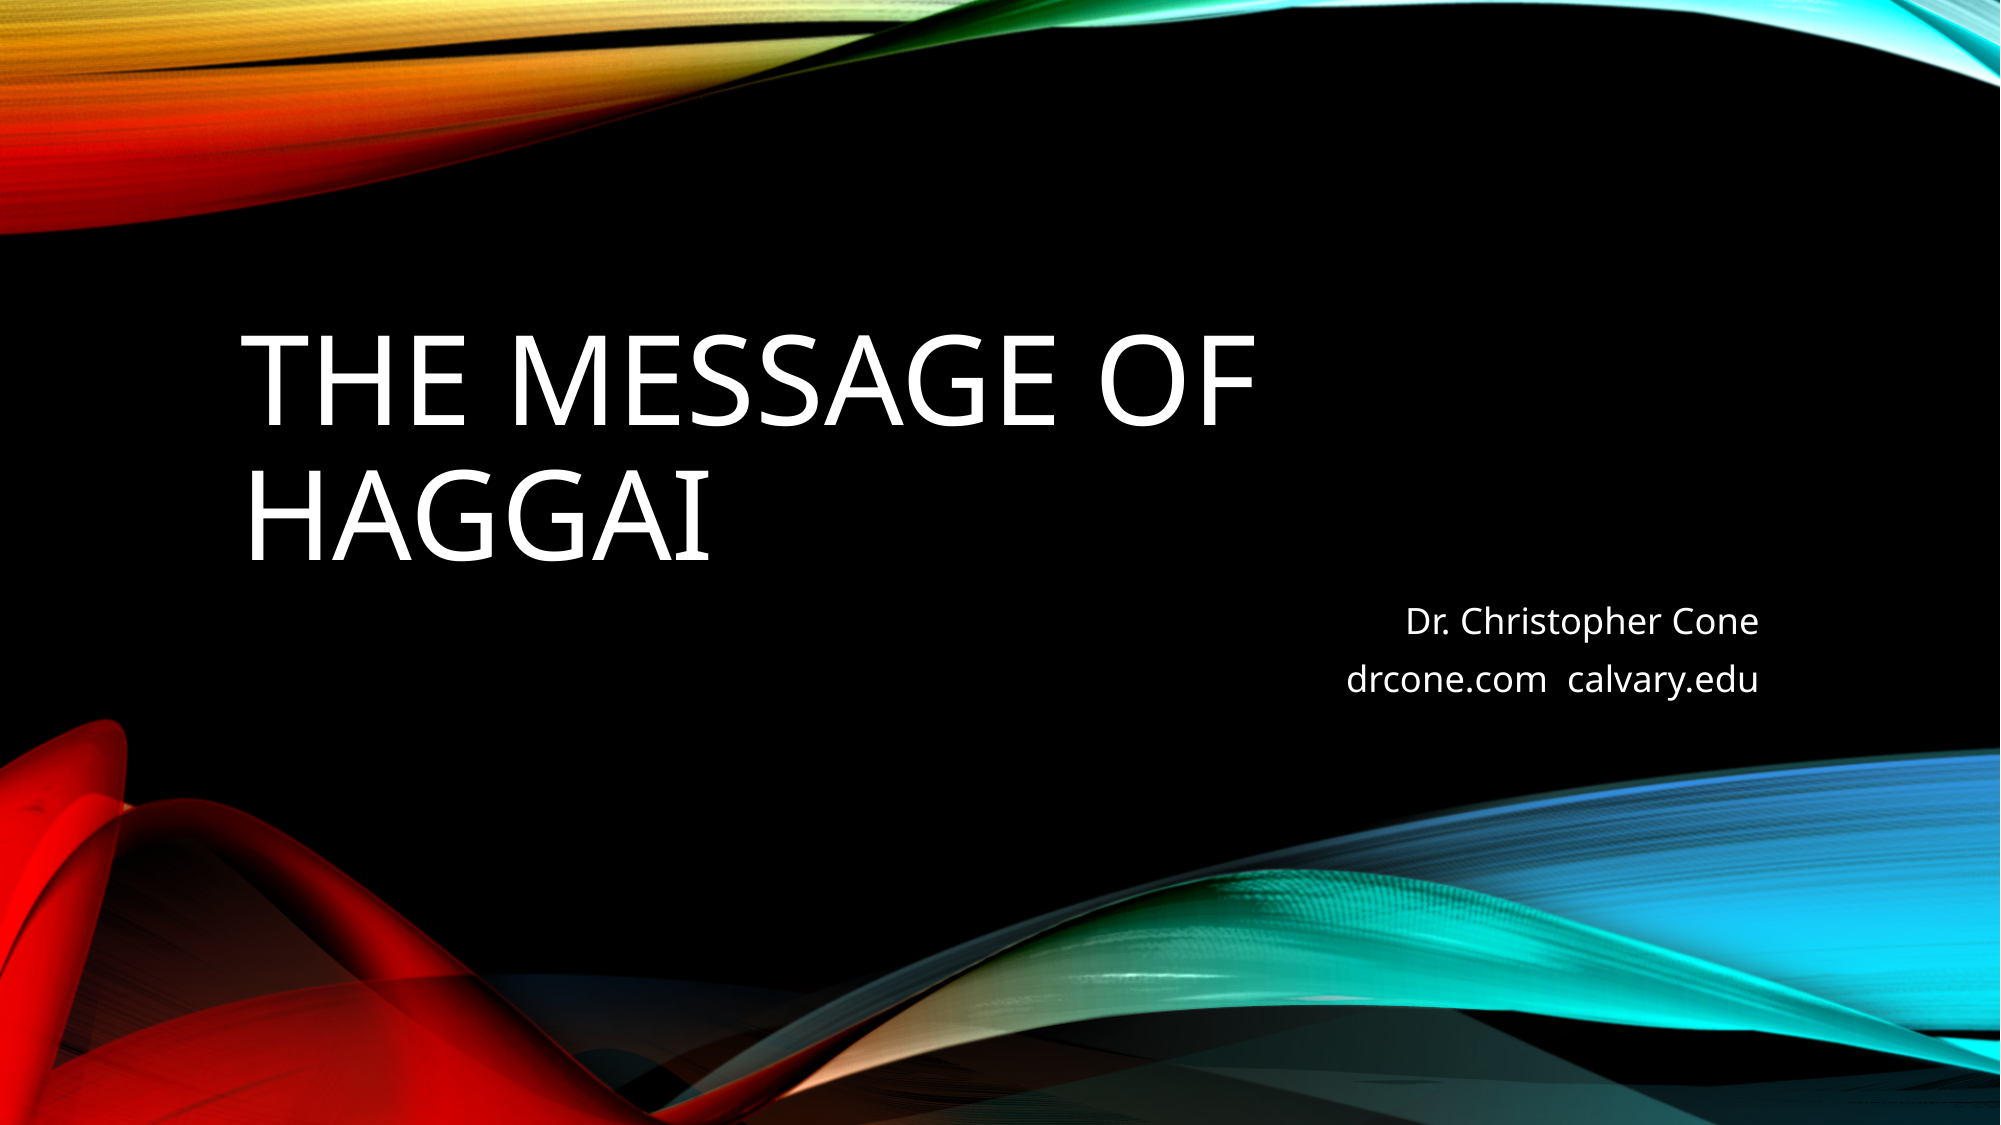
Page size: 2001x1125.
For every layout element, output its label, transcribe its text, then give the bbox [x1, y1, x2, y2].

subtitle Dr. Christopher Cone drcone.com calvary.edu [225, 595, 1775, 709]
picture [0, 717, 2000, 1125]
picture [0, 0, 2000, 237]
title The message of Haggai [225, 295, 1775, 595]
